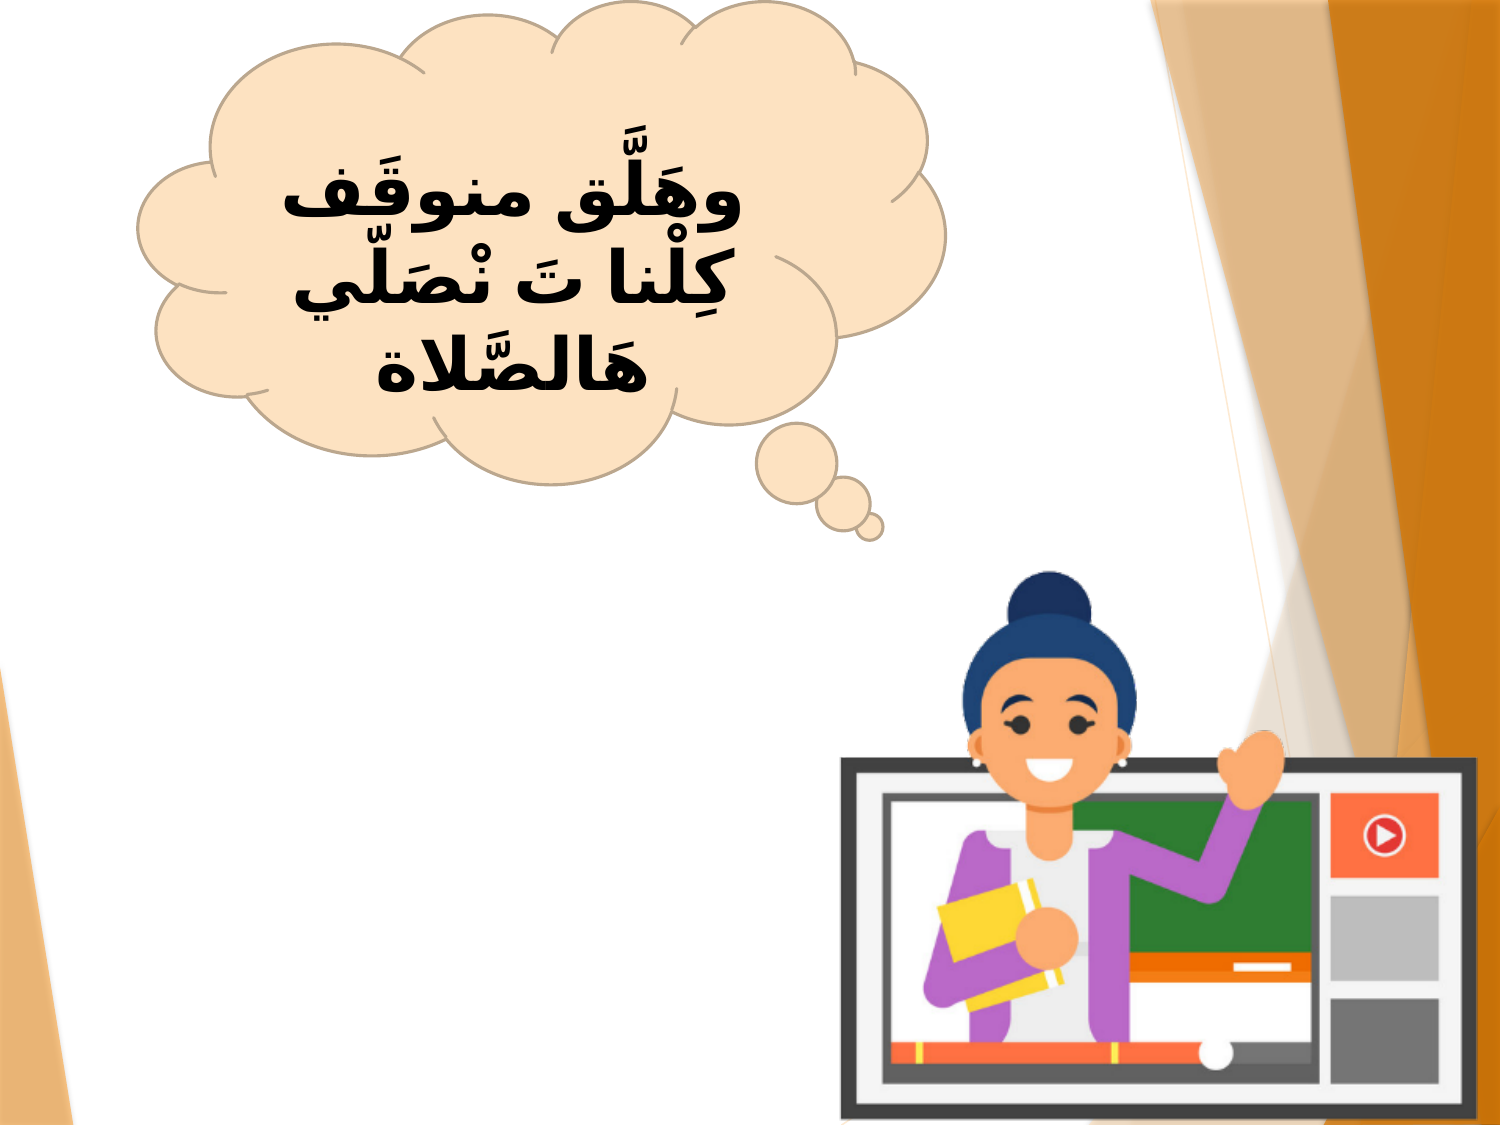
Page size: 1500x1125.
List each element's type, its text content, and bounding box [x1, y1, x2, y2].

text_box وهَلَّق منوقَف كِلْنا تَ نْصَلّي هَالصَّلاة [754, 421, 885, 528]
text_box وهَلَّق منوقَف كِلْنا تَ نْصَلّي هَالصَّلاة [136, 0, 948, 487]
picture [776, 529, 1500, 1125]
